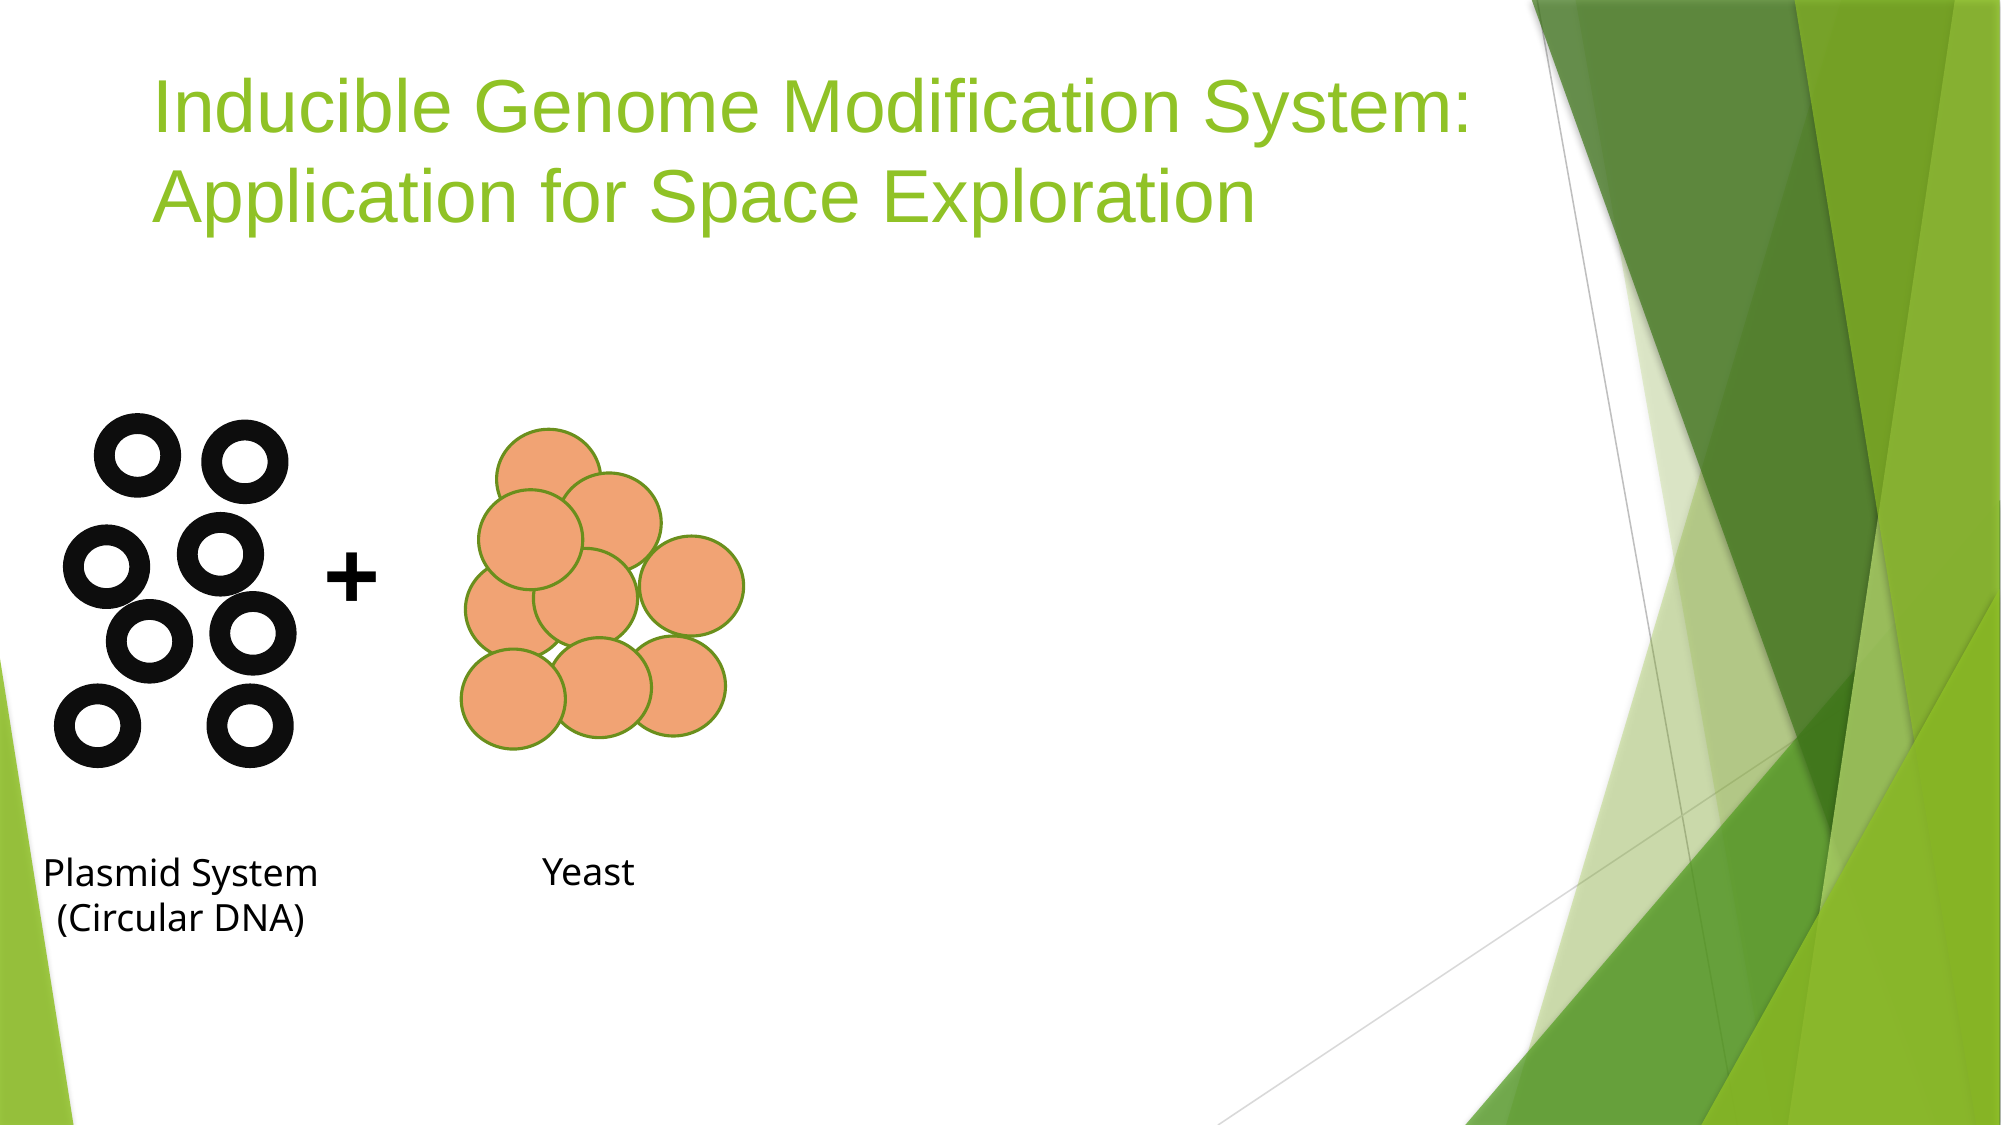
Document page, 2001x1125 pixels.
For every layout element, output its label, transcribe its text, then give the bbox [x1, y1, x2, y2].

text_box [102, 421, 173, 489]
text_box [71, 533, 142, 601]
text_box [463, 568, 558, 655]
text_box [531, 546, 640, 647]
text_box [552, 636, 654, 740]
text_box [218, 599, 288, 667]
text_box [459, 647, 567, 751]
title Inducible Genome Modification System: Application for Space Exploration [137, 49, 1863, 267]
text_box [62, 692, 133, 760]
text_box [210, 428, 280, 496]
text_box [215, 692, 285, 760]
text_box Plasmid System (Circular DNA) [27, 841, 334, 946]
text_box [495, 427, 602, 498]
text_box Yeast [527, 840, 650, 901]
text_box [477, 488, 585, 592]
text_box [637, 534, 746, 638]
text_box [562, 471, 663, 570]
text_box [185, 520, 256, 588]
text_box [114, 607, 185, 675]
text_box + [308, 505, 396, 640]
text_box [636, 634, 728, 738]
